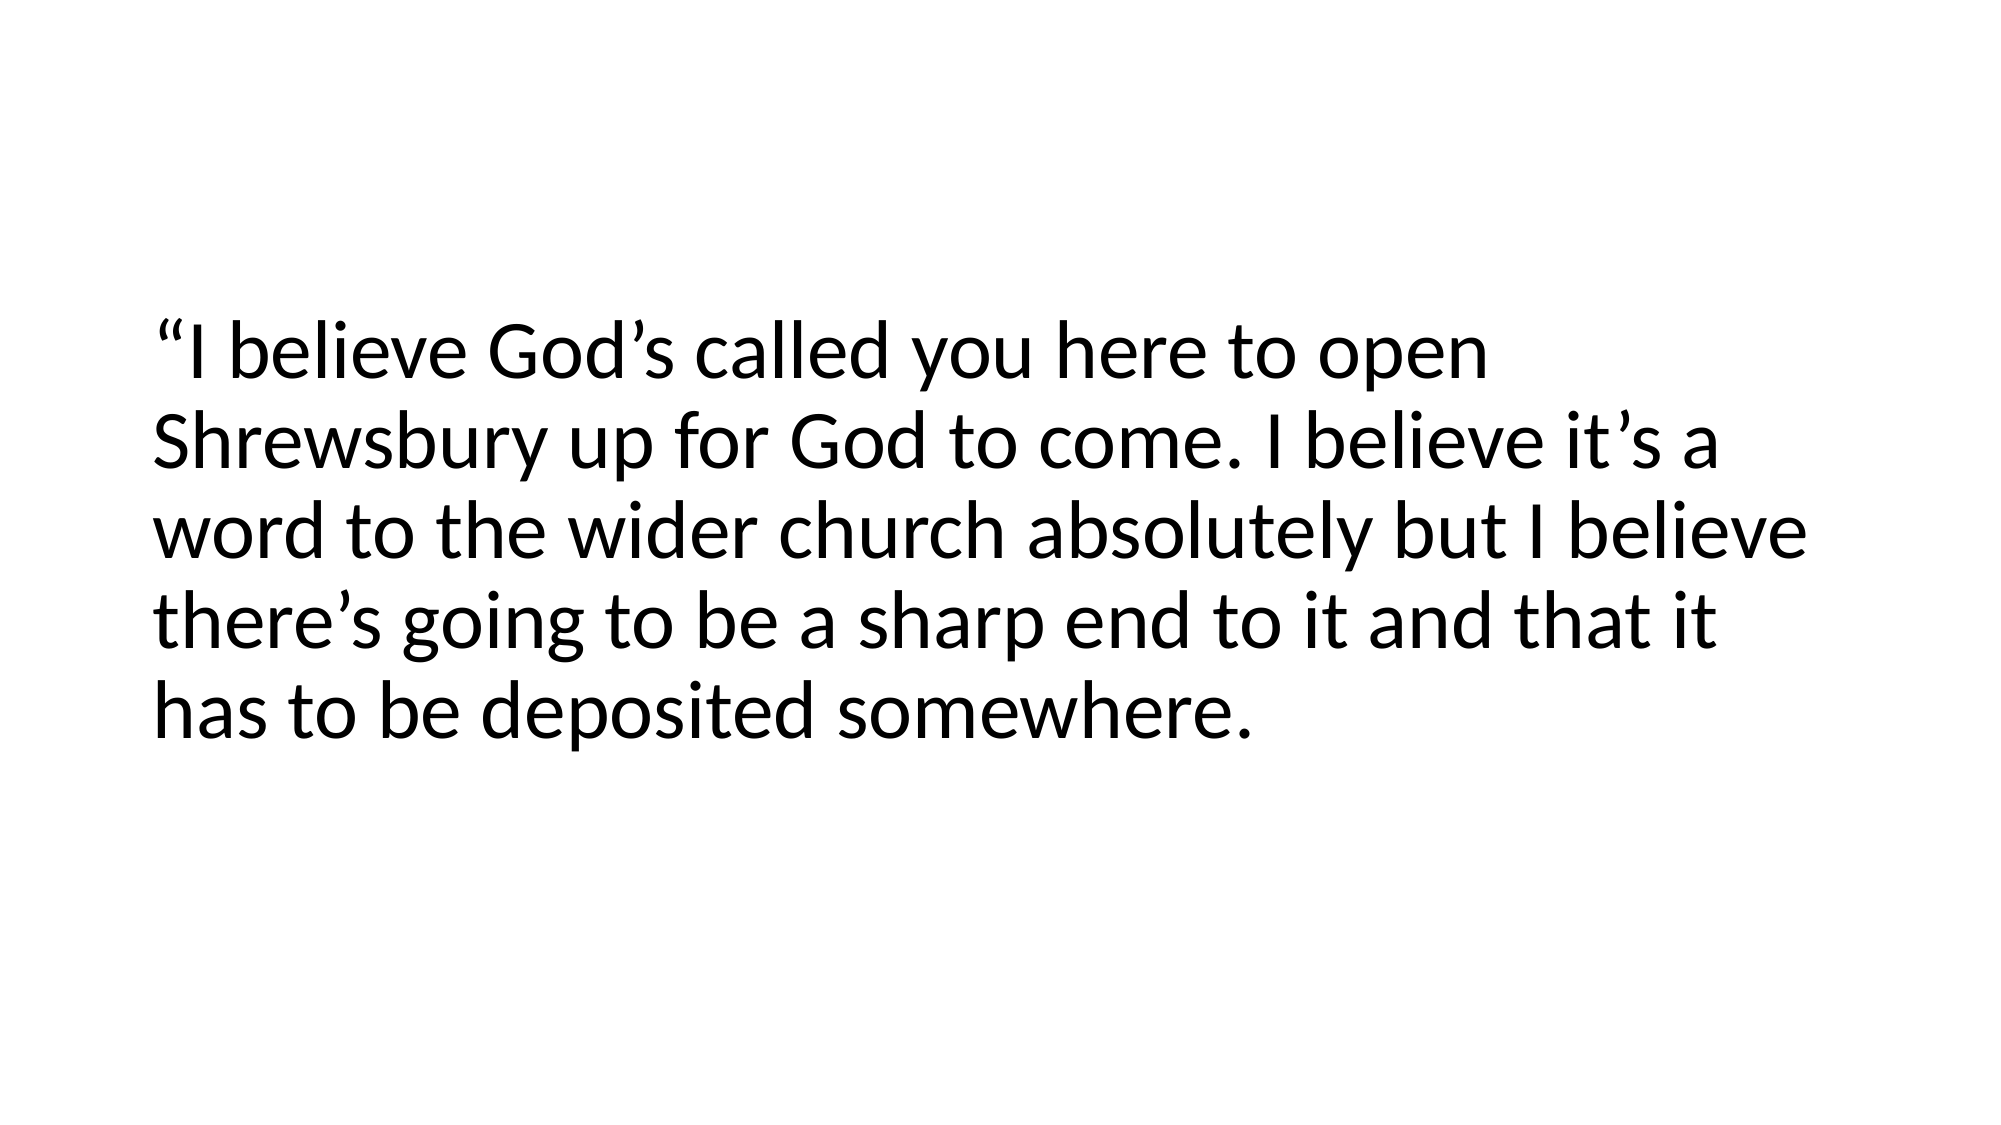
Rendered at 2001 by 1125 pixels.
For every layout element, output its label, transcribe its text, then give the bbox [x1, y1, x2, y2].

list “I believe God’s called you here to open Shrewsbury up for God to come. I believe it’s a word to the wider church absolutely but I believe there’s going to be a sharp end to it and that it has to be deposited somewhere. [137, 299, 1863, 1014]
